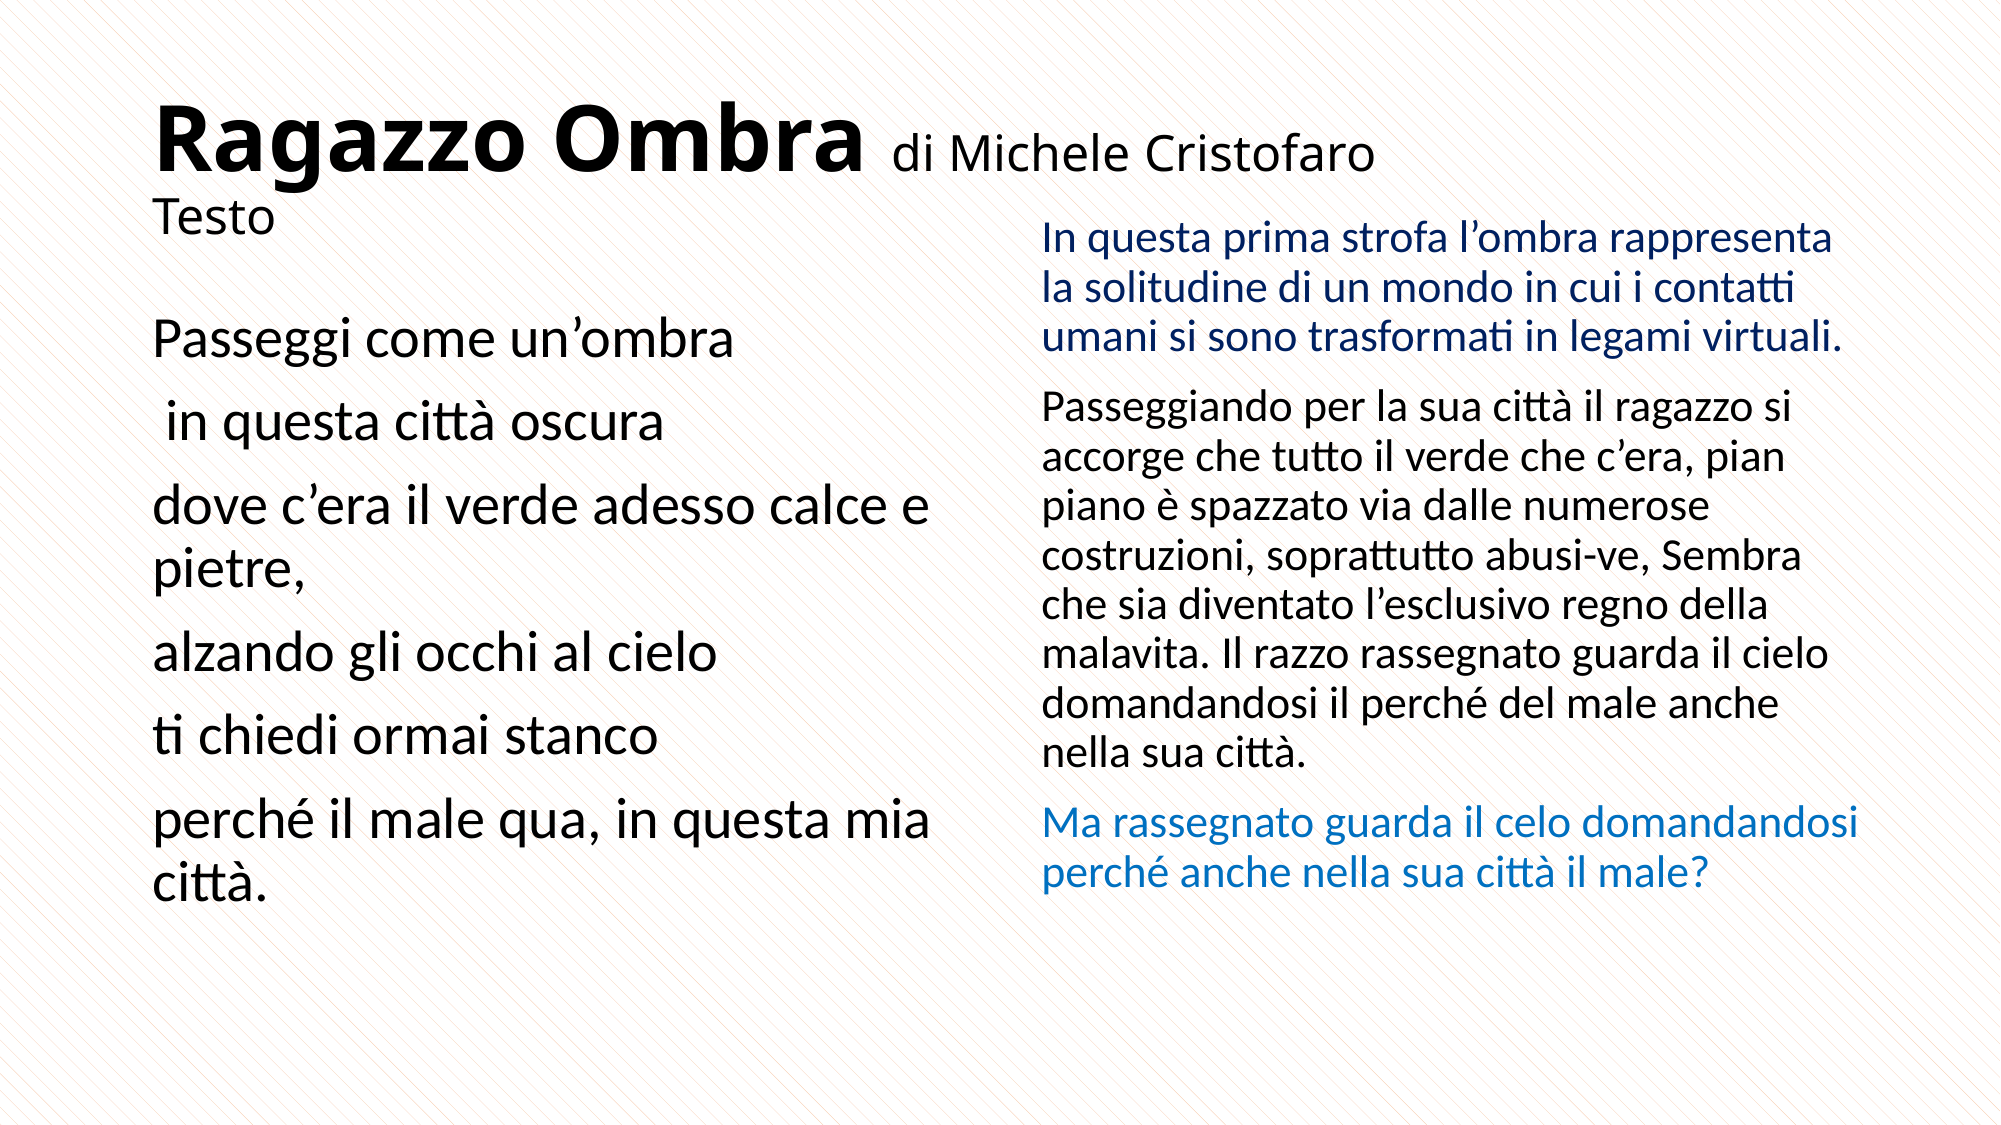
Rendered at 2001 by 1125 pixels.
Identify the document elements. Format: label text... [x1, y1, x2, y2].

list In questa prima strofa l’ombra rappresenta la solitudine di un mondo in cui i contatti umani si sono trasformati in legami virtuali. Passeggiando per la sua città il ragazzo si accorge che tutto il verde che c’era, pian piano è spazzato via dalle numerose costruzioni, soprattutto abusi-ve, Sembra che sia diventato l’esclusivo regno della malavita. Il razzo rassegnato guarda il cielo domandandosi il perché del male anche nella sua città. Ma rassegnato guarda il celo domandandosi perché anche nella sua città il male? [1026, 205, 1877, 986]
list Passeggi come un’ombra in questa città oscura dove c’era il verde adesso calce e pietre, alzando gli occhi al cielo ti chiedi ormai stanco perché il male qua, in questa mia città. [137, 299, 988, 1014]
title Ragazzo Ombra di Michele Cristofaro Testo [137, 59, 1863, 278]
